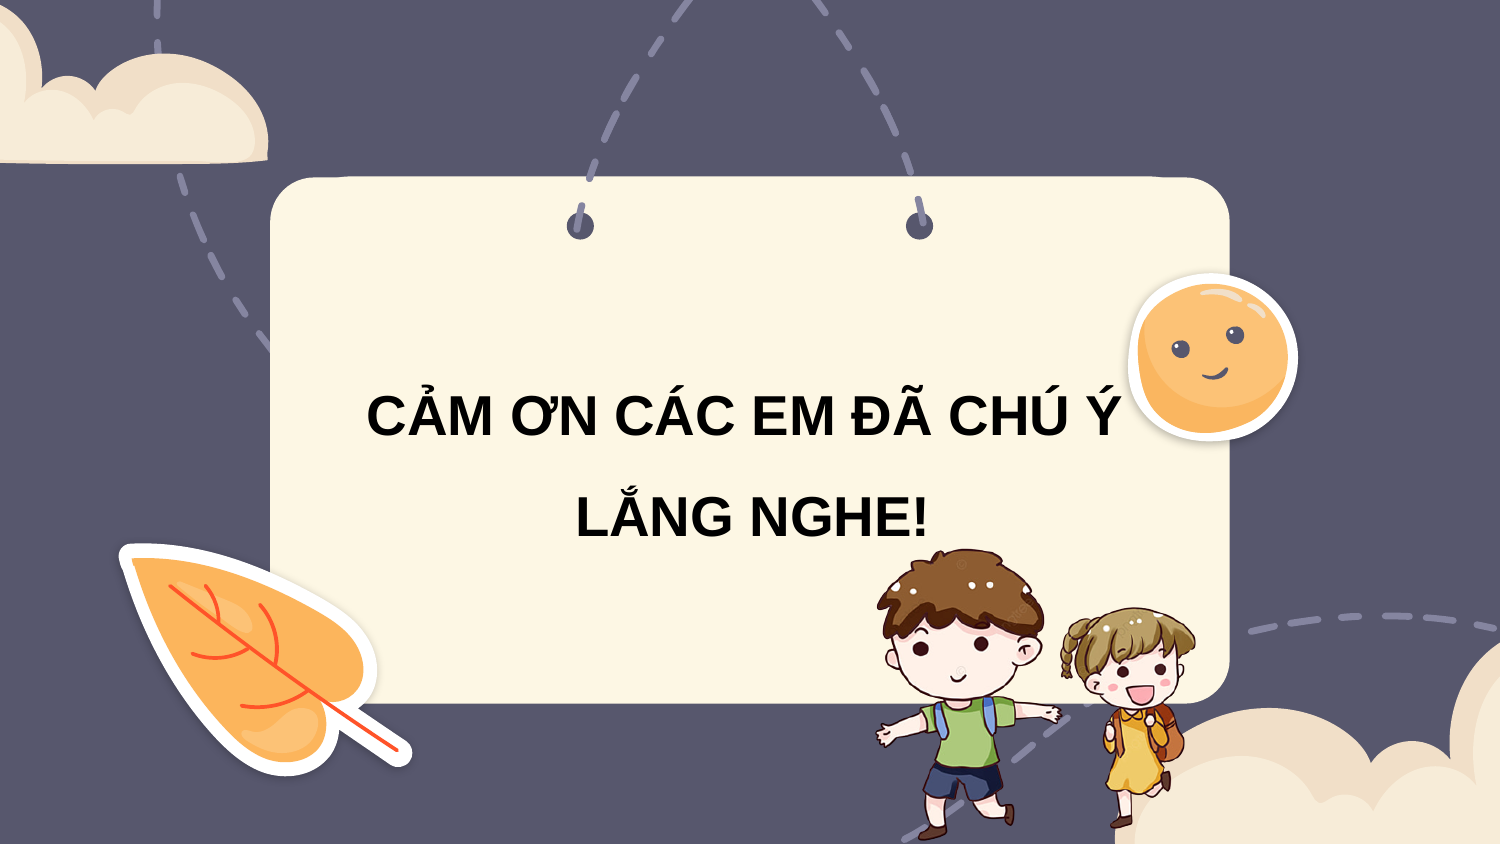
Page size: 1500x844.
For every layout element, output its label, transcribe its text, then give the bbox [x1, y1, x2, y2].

picture [813, 458, 1270, 844]
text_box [1120, 266, 1307, 449]
text_box CẢM ƠN CÁC EM ĐÃ CHÚ Ý LẮNG NGHE! [351, 337, 1118, 555]
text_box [60, 481, 459, 844]
